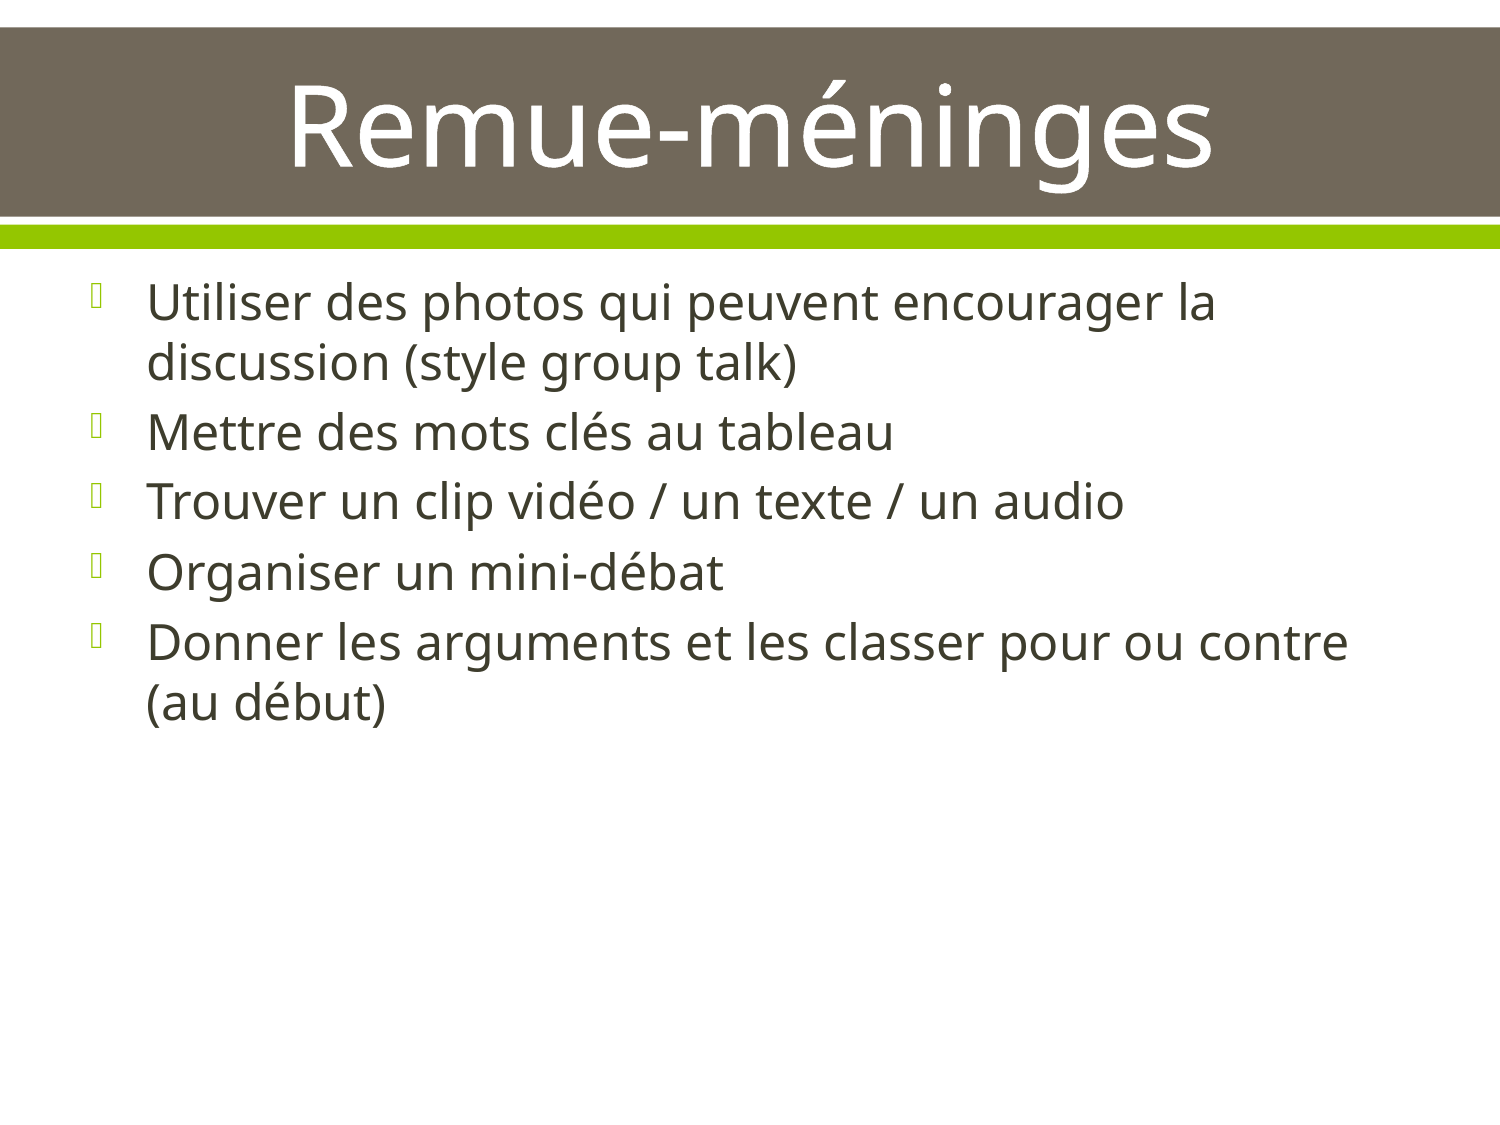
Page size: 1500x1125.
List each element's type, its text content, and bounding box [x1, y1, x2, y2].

list Utiliser des photos qui peuvent encourager la discussion (style group talk) Mettre des mots clés au tableau Trouver un clip vidéo / un texte / un audio Organiser un mini-débat Donner les arguments et les classer pour ou contre (au début) [75, 262, 1425, 1005]
title Remue-méninges [75, 29, 1425, 213]
